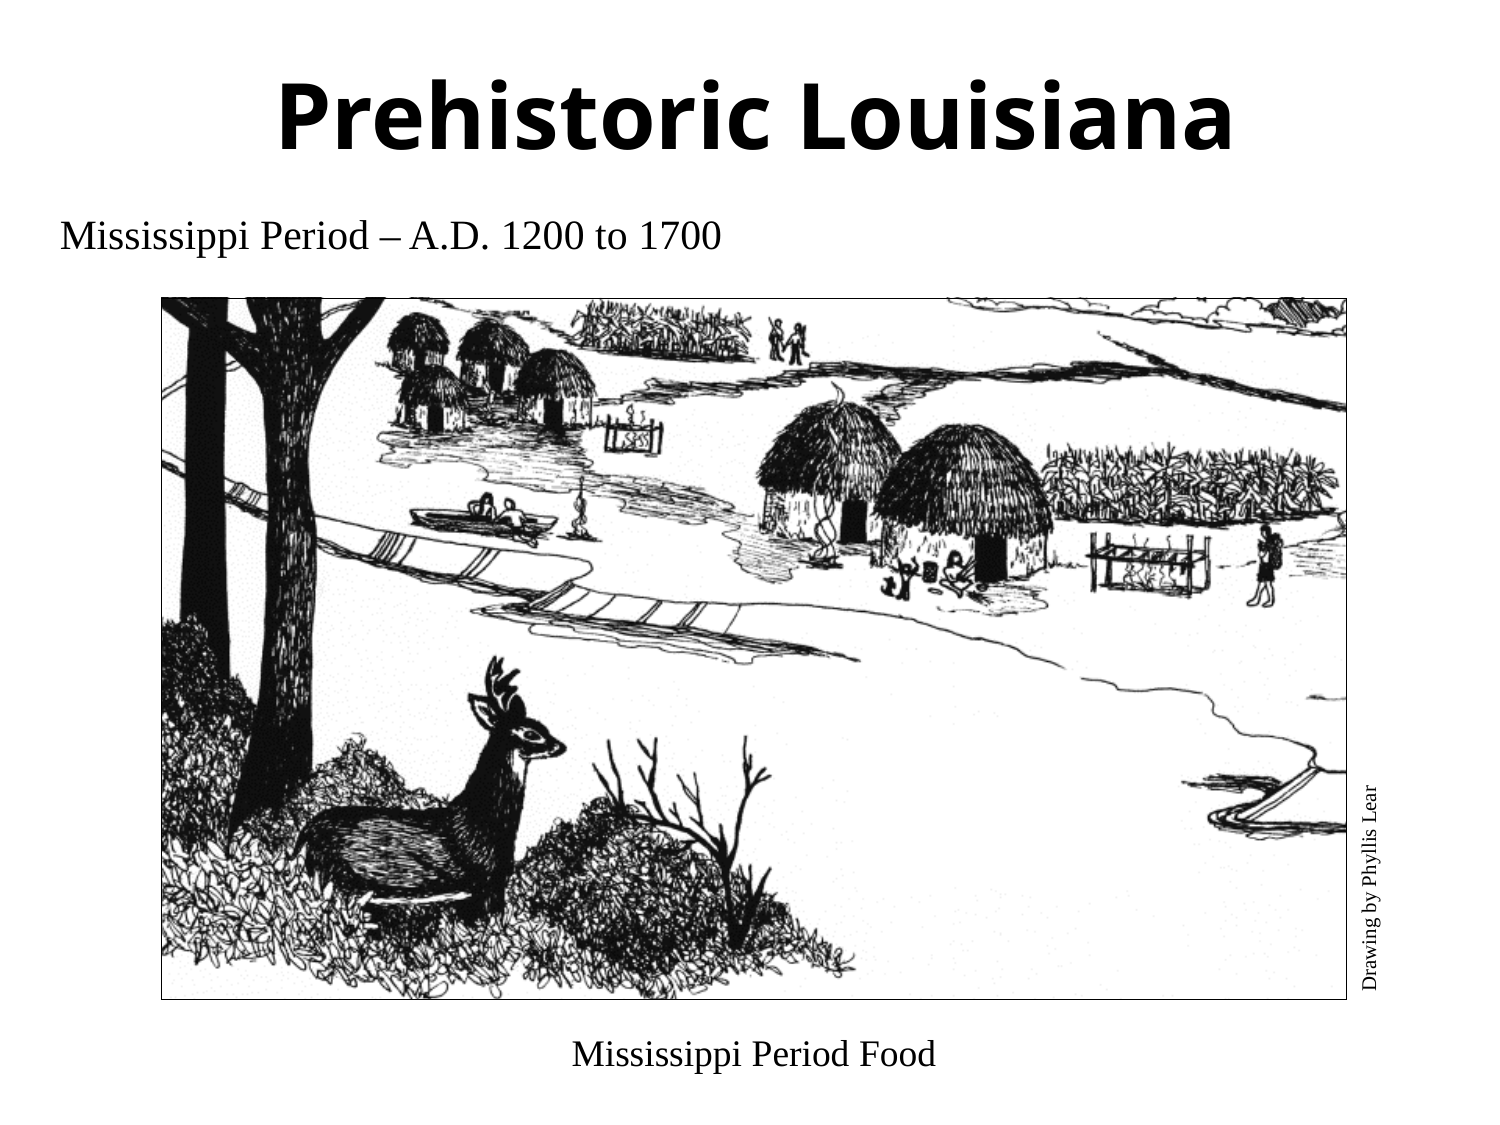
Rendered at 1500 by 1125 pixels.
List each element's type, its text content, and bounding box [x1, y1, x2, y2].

picture [161, 297, 1347, 1001]
title Prehistoric Louisiana [50, 24, 1463, 200]
text_box Drawing by Phyllis Lear [1349, 770, 1388, 1007]
text_box Mississippi Period Food [199, 1021, 1308, 1082]
text_box Mississippi Period – A.D. 1200 to 1700 [45, 200, 738, 265]
